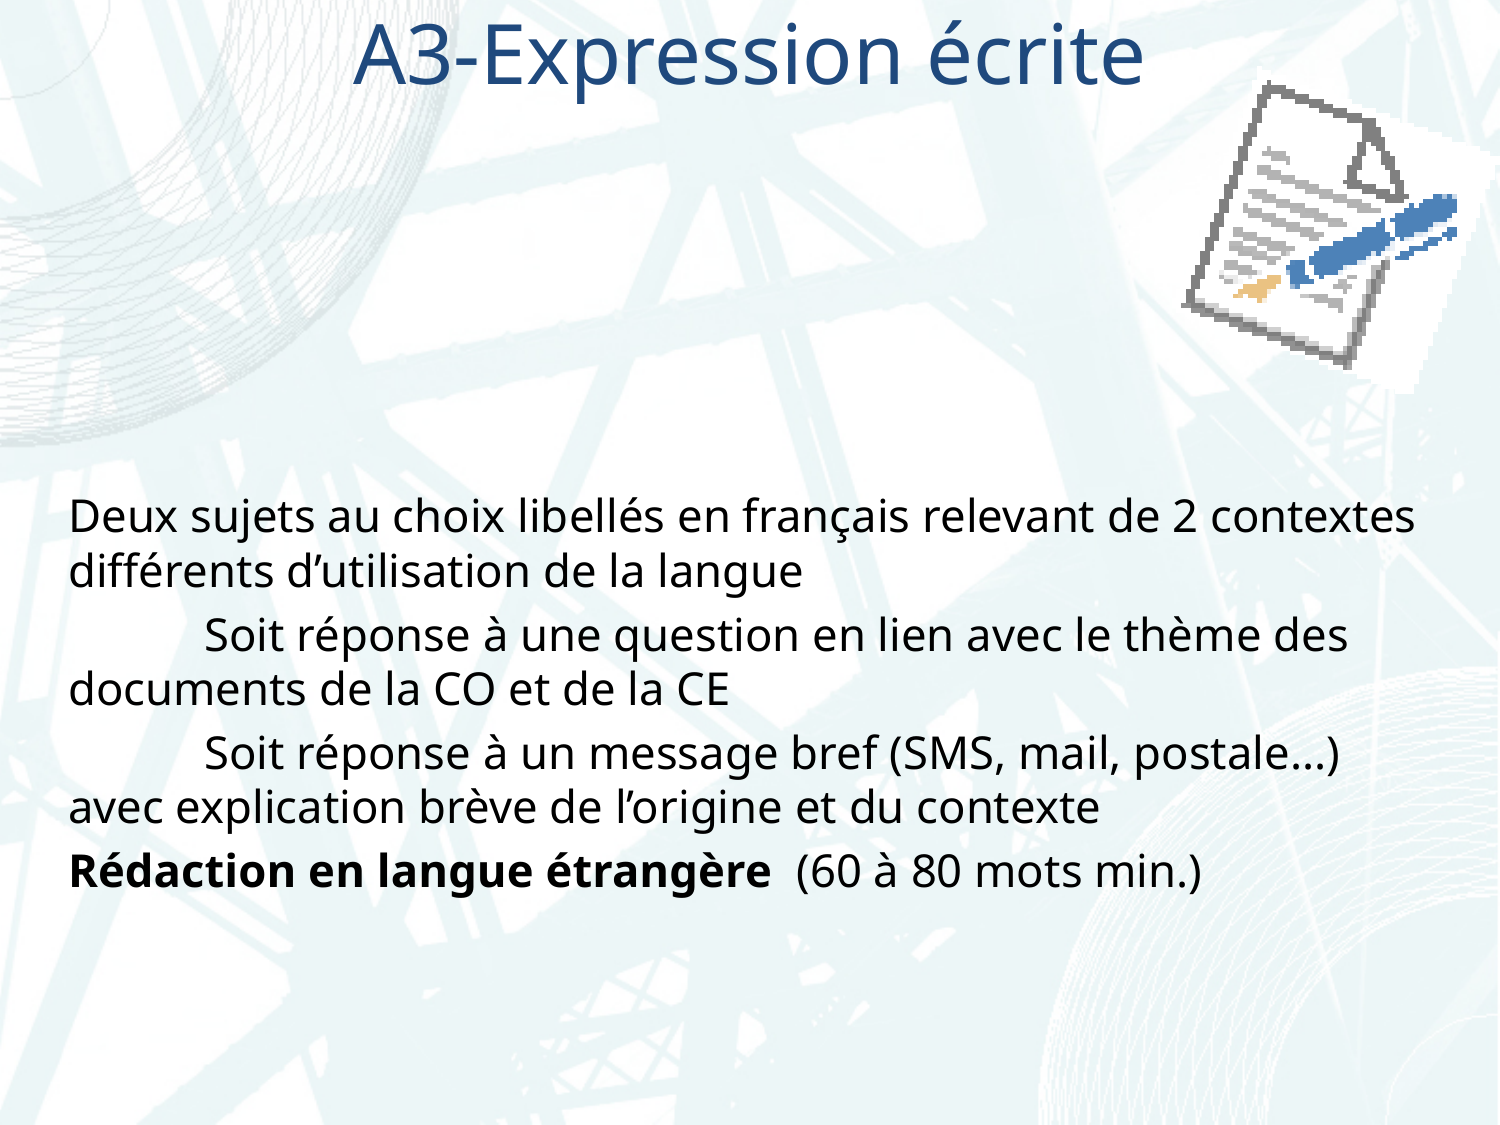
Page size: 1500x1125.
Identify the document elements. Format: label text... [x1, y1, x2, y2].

picture [0, 0, 1500, 1125]
list Deux sujets au choix libellés en français relevant de 2 contextes différents d’utilisation de la langue Soit réponse à une question en lien avec le thème des documents de la CO et de la CE Soit réponse à un message bref (SMS, mail, postale...) avec explication brève de l’origine et du contexte Rédaction en langue étrangère (60 à 80 mots min.) [53, 479, 1457, 1045]
title A3-Expression écrite [75, 7, 1425, 195]
